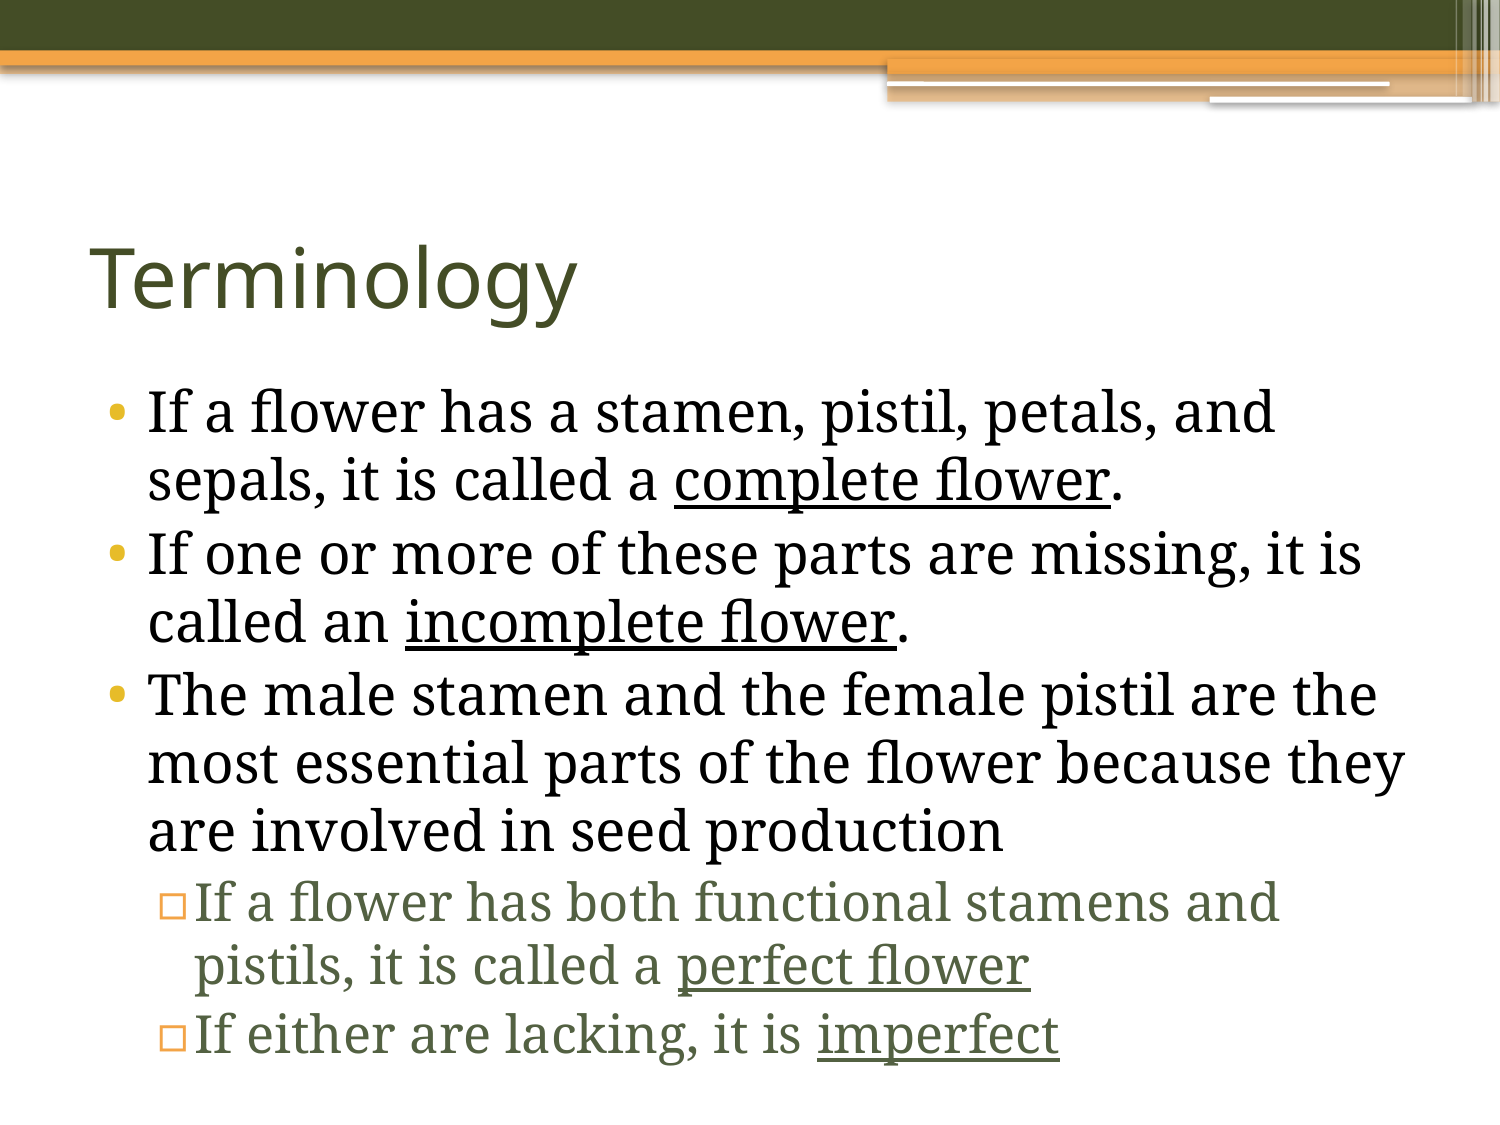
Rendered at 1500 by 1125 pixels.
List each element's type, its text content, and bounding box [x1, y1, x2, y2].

list If a flower has a stamen, pistil, petals, and sepals, it is called a complete flower. If one or more of these parts are missing, it is called an incomplete flower. The male stamen and the female pistil are the most essential parts of the flower because they are involved in seed production If a flower has both functional stamens and pistils, it is called a perfect flower If either are lacking, it is imperfect [75, 368, 1425, 1079]
title Terminology [75, 187, 1425, 363]
